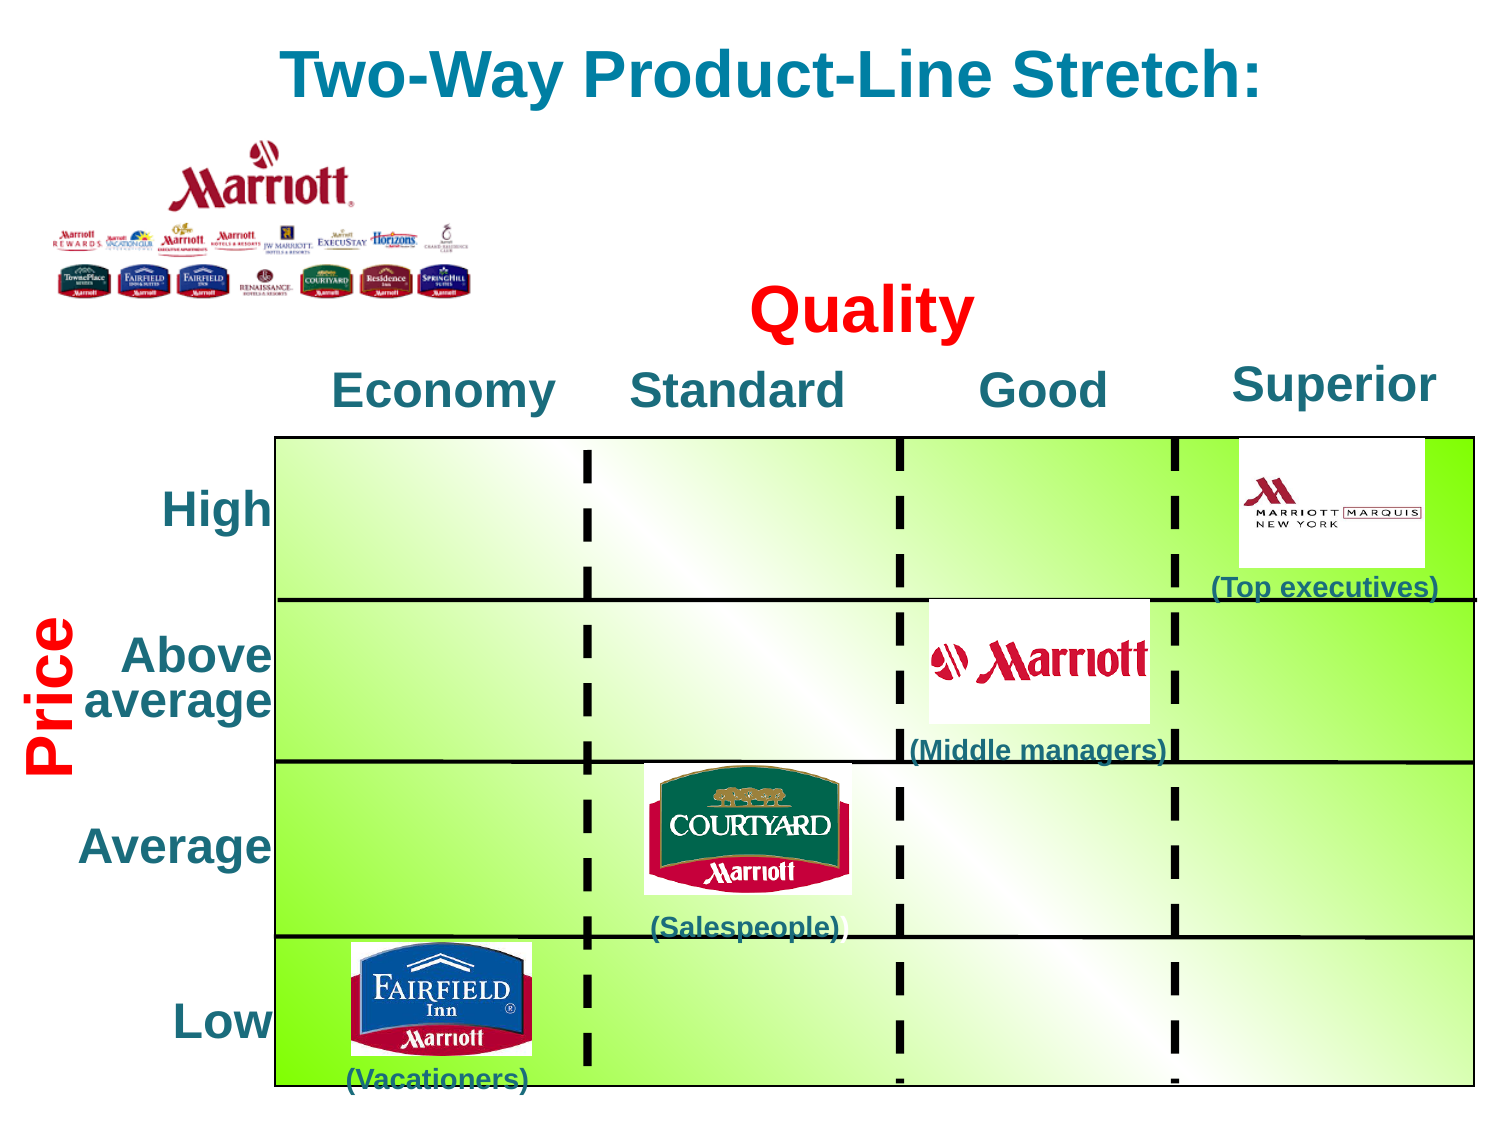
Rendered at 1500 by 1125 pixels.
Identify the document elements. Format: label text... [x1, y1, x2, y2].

picture [1239, 438, 1426, 568]
picture [52, 138, 474, 313]
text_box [273, 437, 1238, 473]
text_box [1426, 437, 1478, 478]
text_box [337, 274, 1469, 413]
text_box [273, 1060, 282, 1087]
picture [644, 763, 853, 895]
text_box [12, 474, 286, 1051]
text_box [287, 474, 1476, 1105]
picture [351, 942, 532, 1057]
picture [928, 599, 1151, 724]
title Two-Way Product-Line Stretch: [79, 0, 1430, 126]
